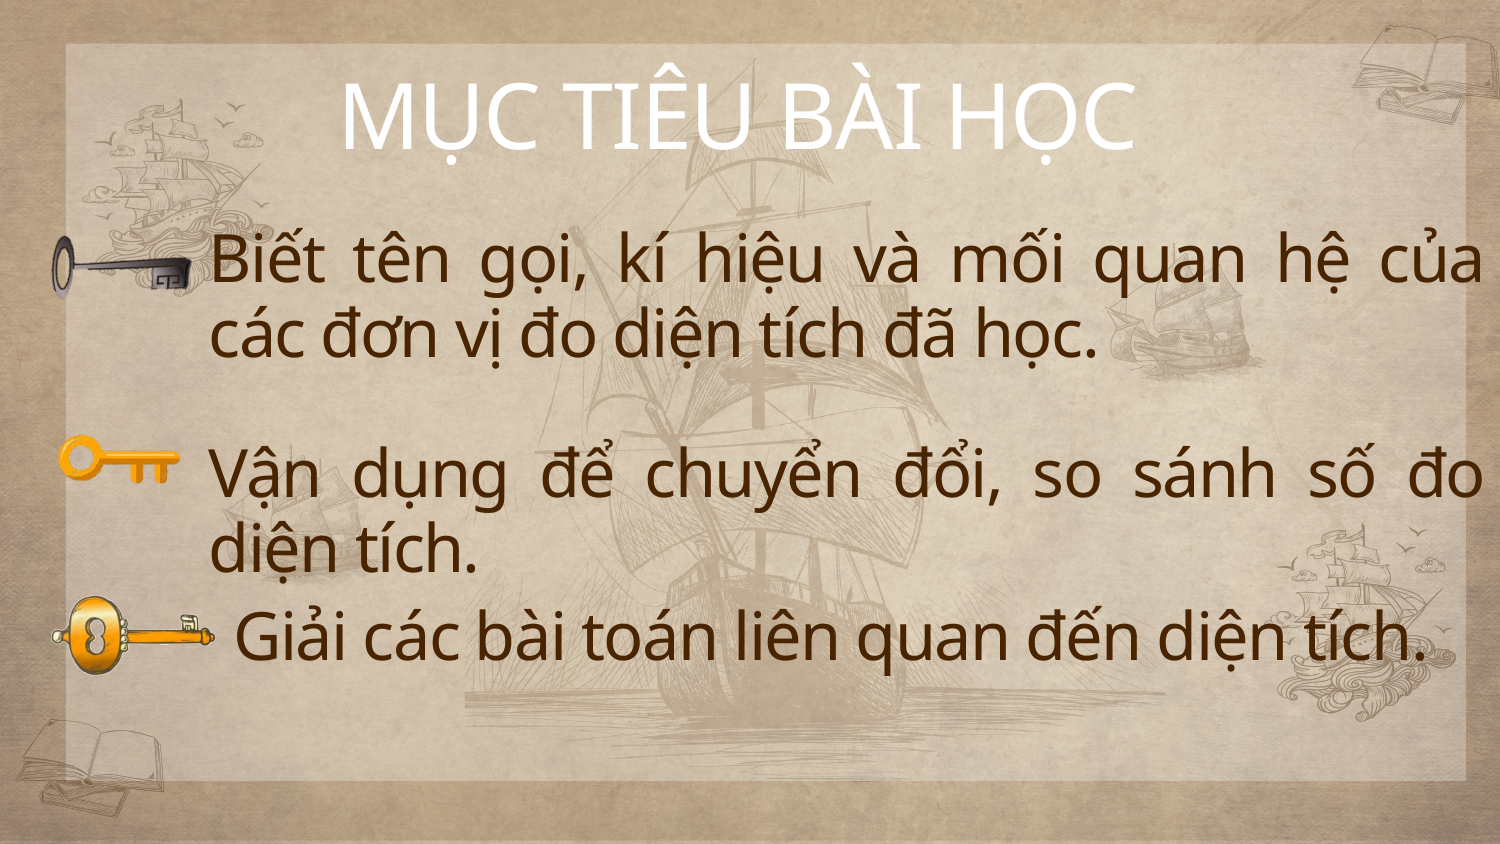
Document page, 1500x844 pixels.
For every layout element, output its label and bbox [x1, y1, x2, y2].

text_box [15, 25, 1500, 819]
picture [51, 391, 190, 740]
picture [44, 209, 192, 324]
picture [0, 0, 1500, 844]
